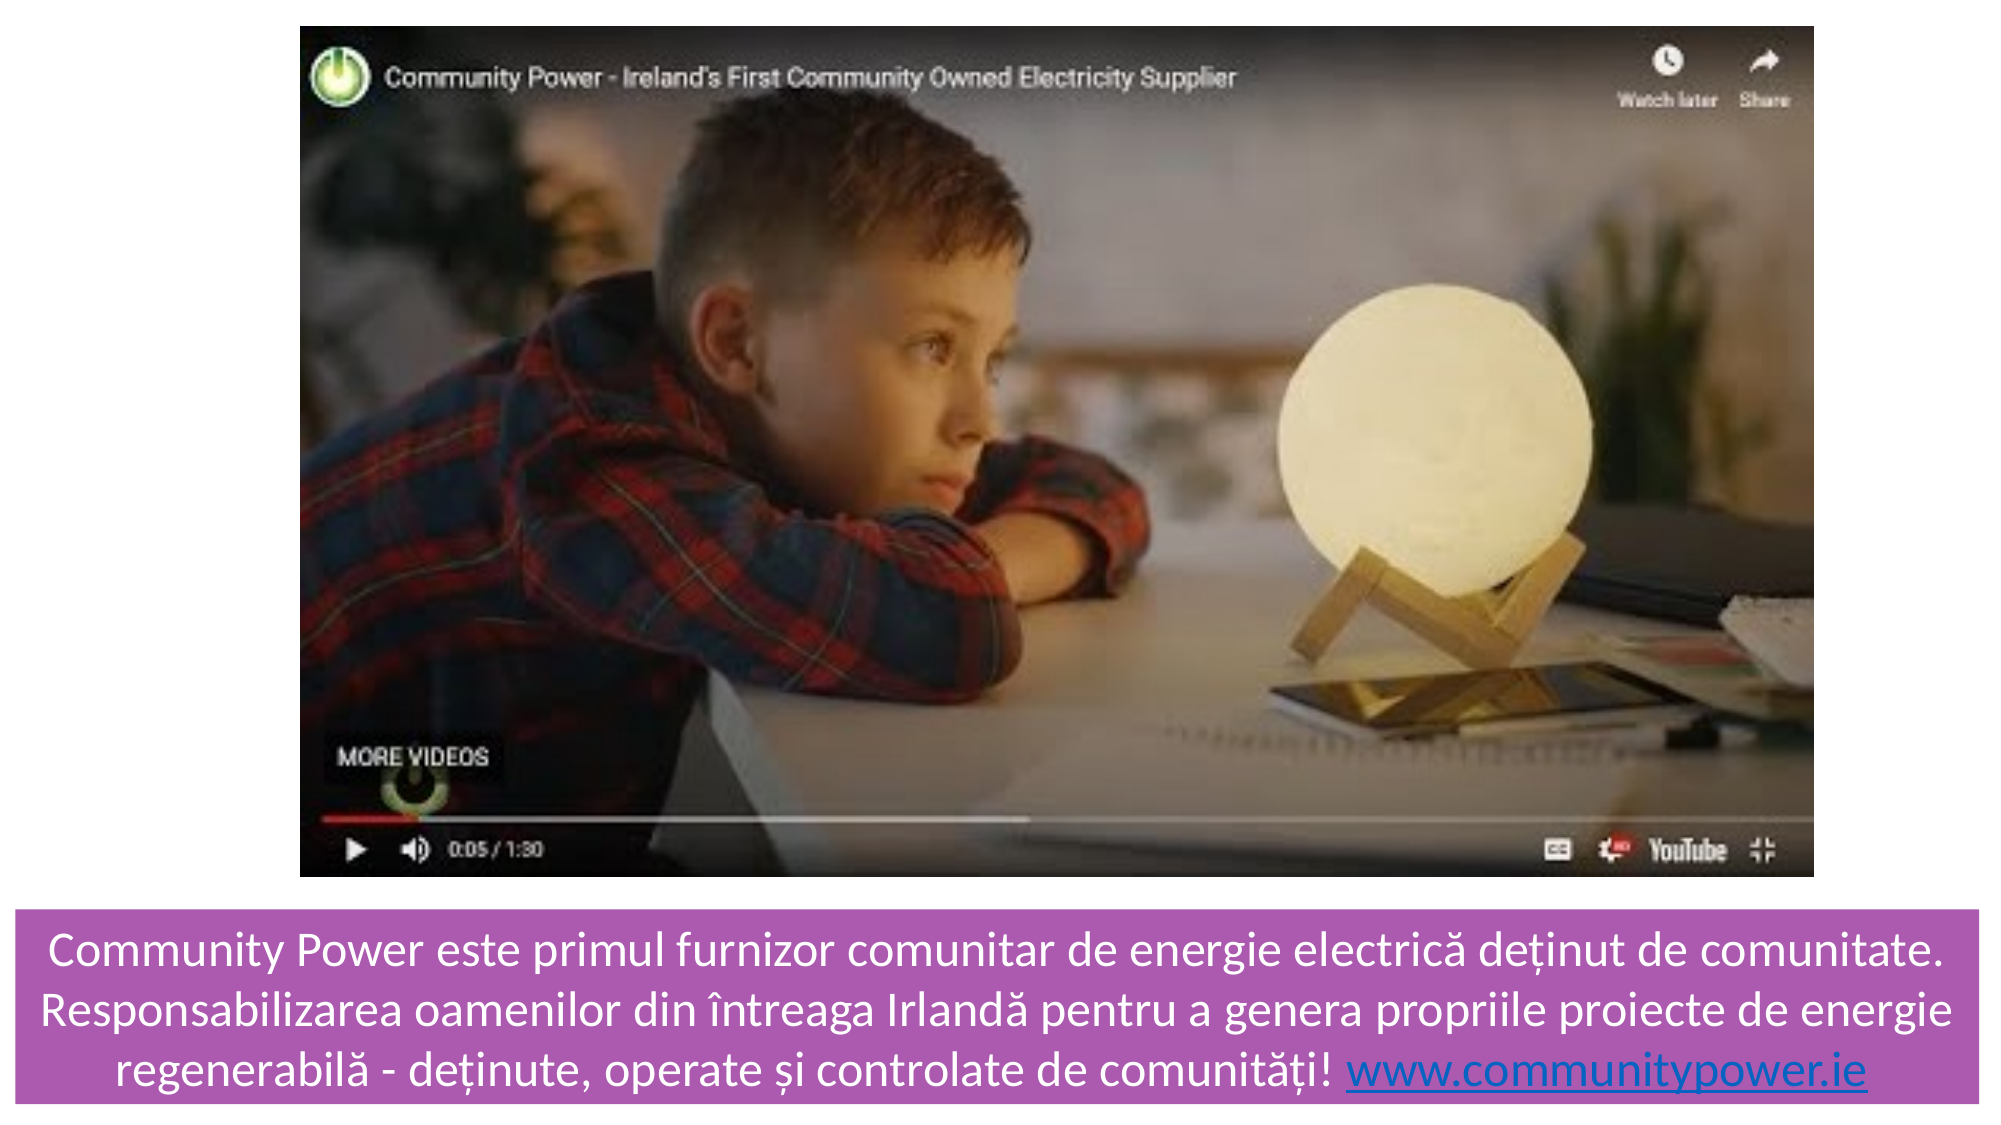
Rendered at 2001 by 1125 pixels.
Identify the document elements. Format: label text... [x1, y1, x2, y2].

text_box Community Power este primul furnizor comunitar de energie electrică deținut de comunitate. Responsabilizarea oamenilor din întreaga Irlandă pentru a genera propriile proiecte de energie regenerabilă - deținute, operate și controlate de comunități! www.communitypower.ie [15, 909, 1980, 1105]
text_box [299, 25, 1815, 878]
